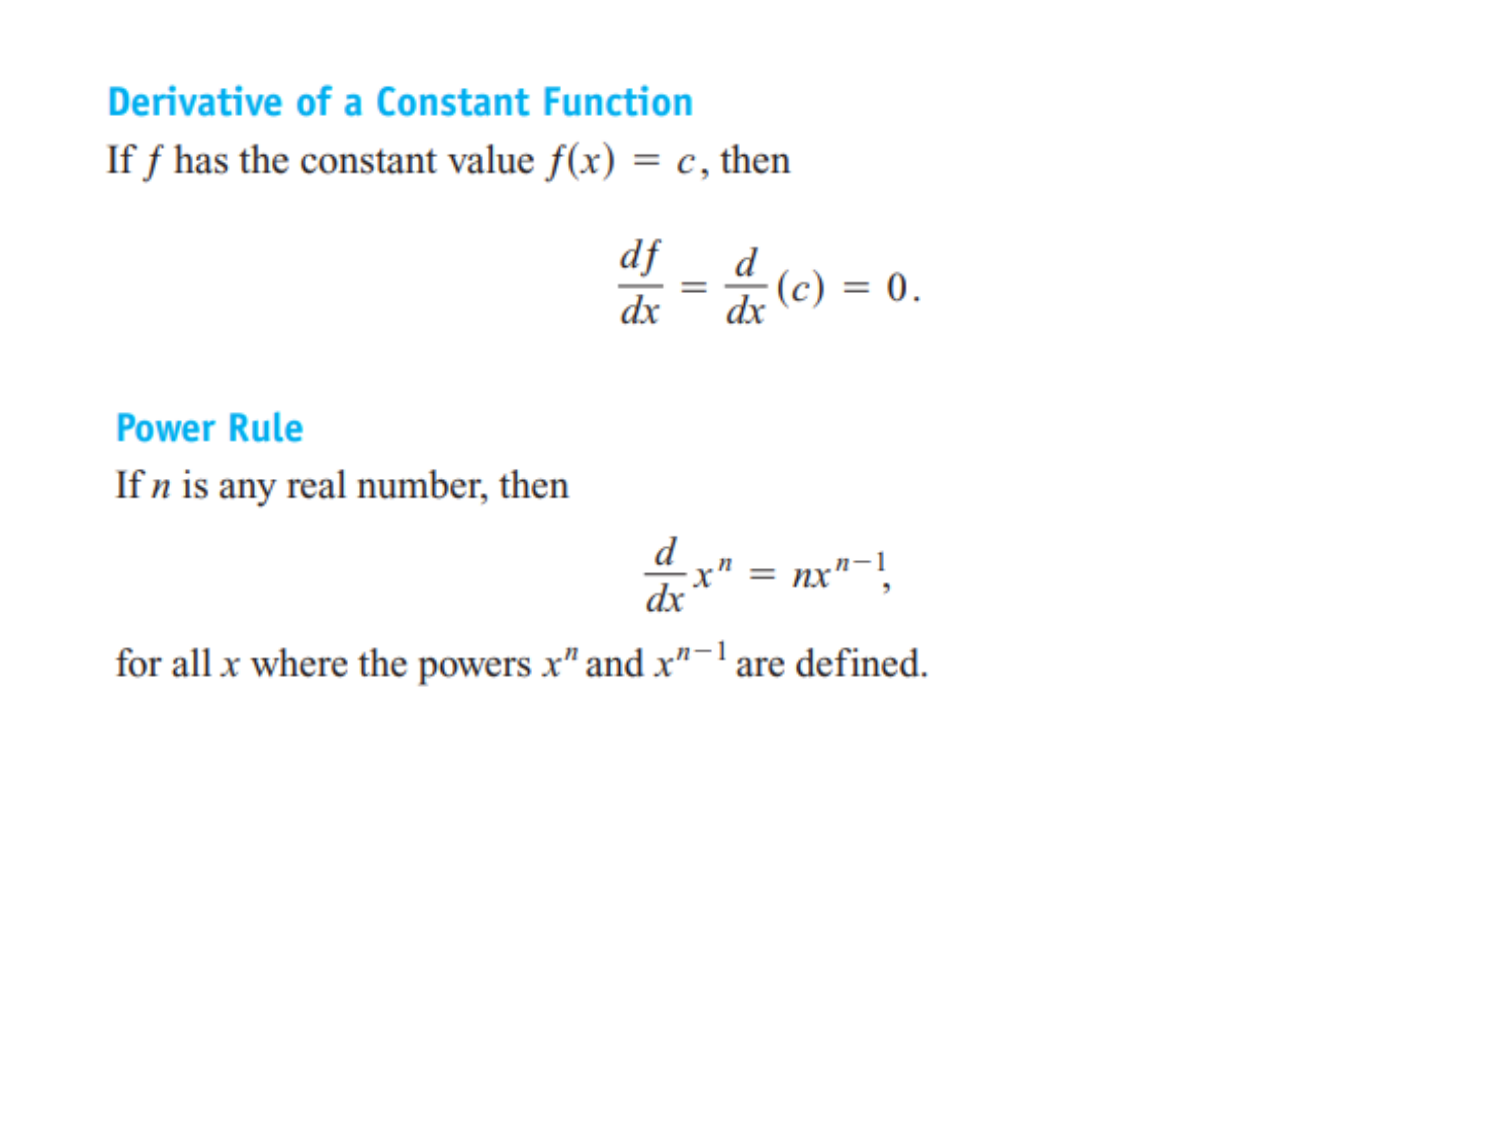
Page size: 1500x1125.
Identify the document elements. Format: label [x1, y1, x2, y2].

picture [86, 396, 975, 699]
picture [88, 54, 1034, 365]
